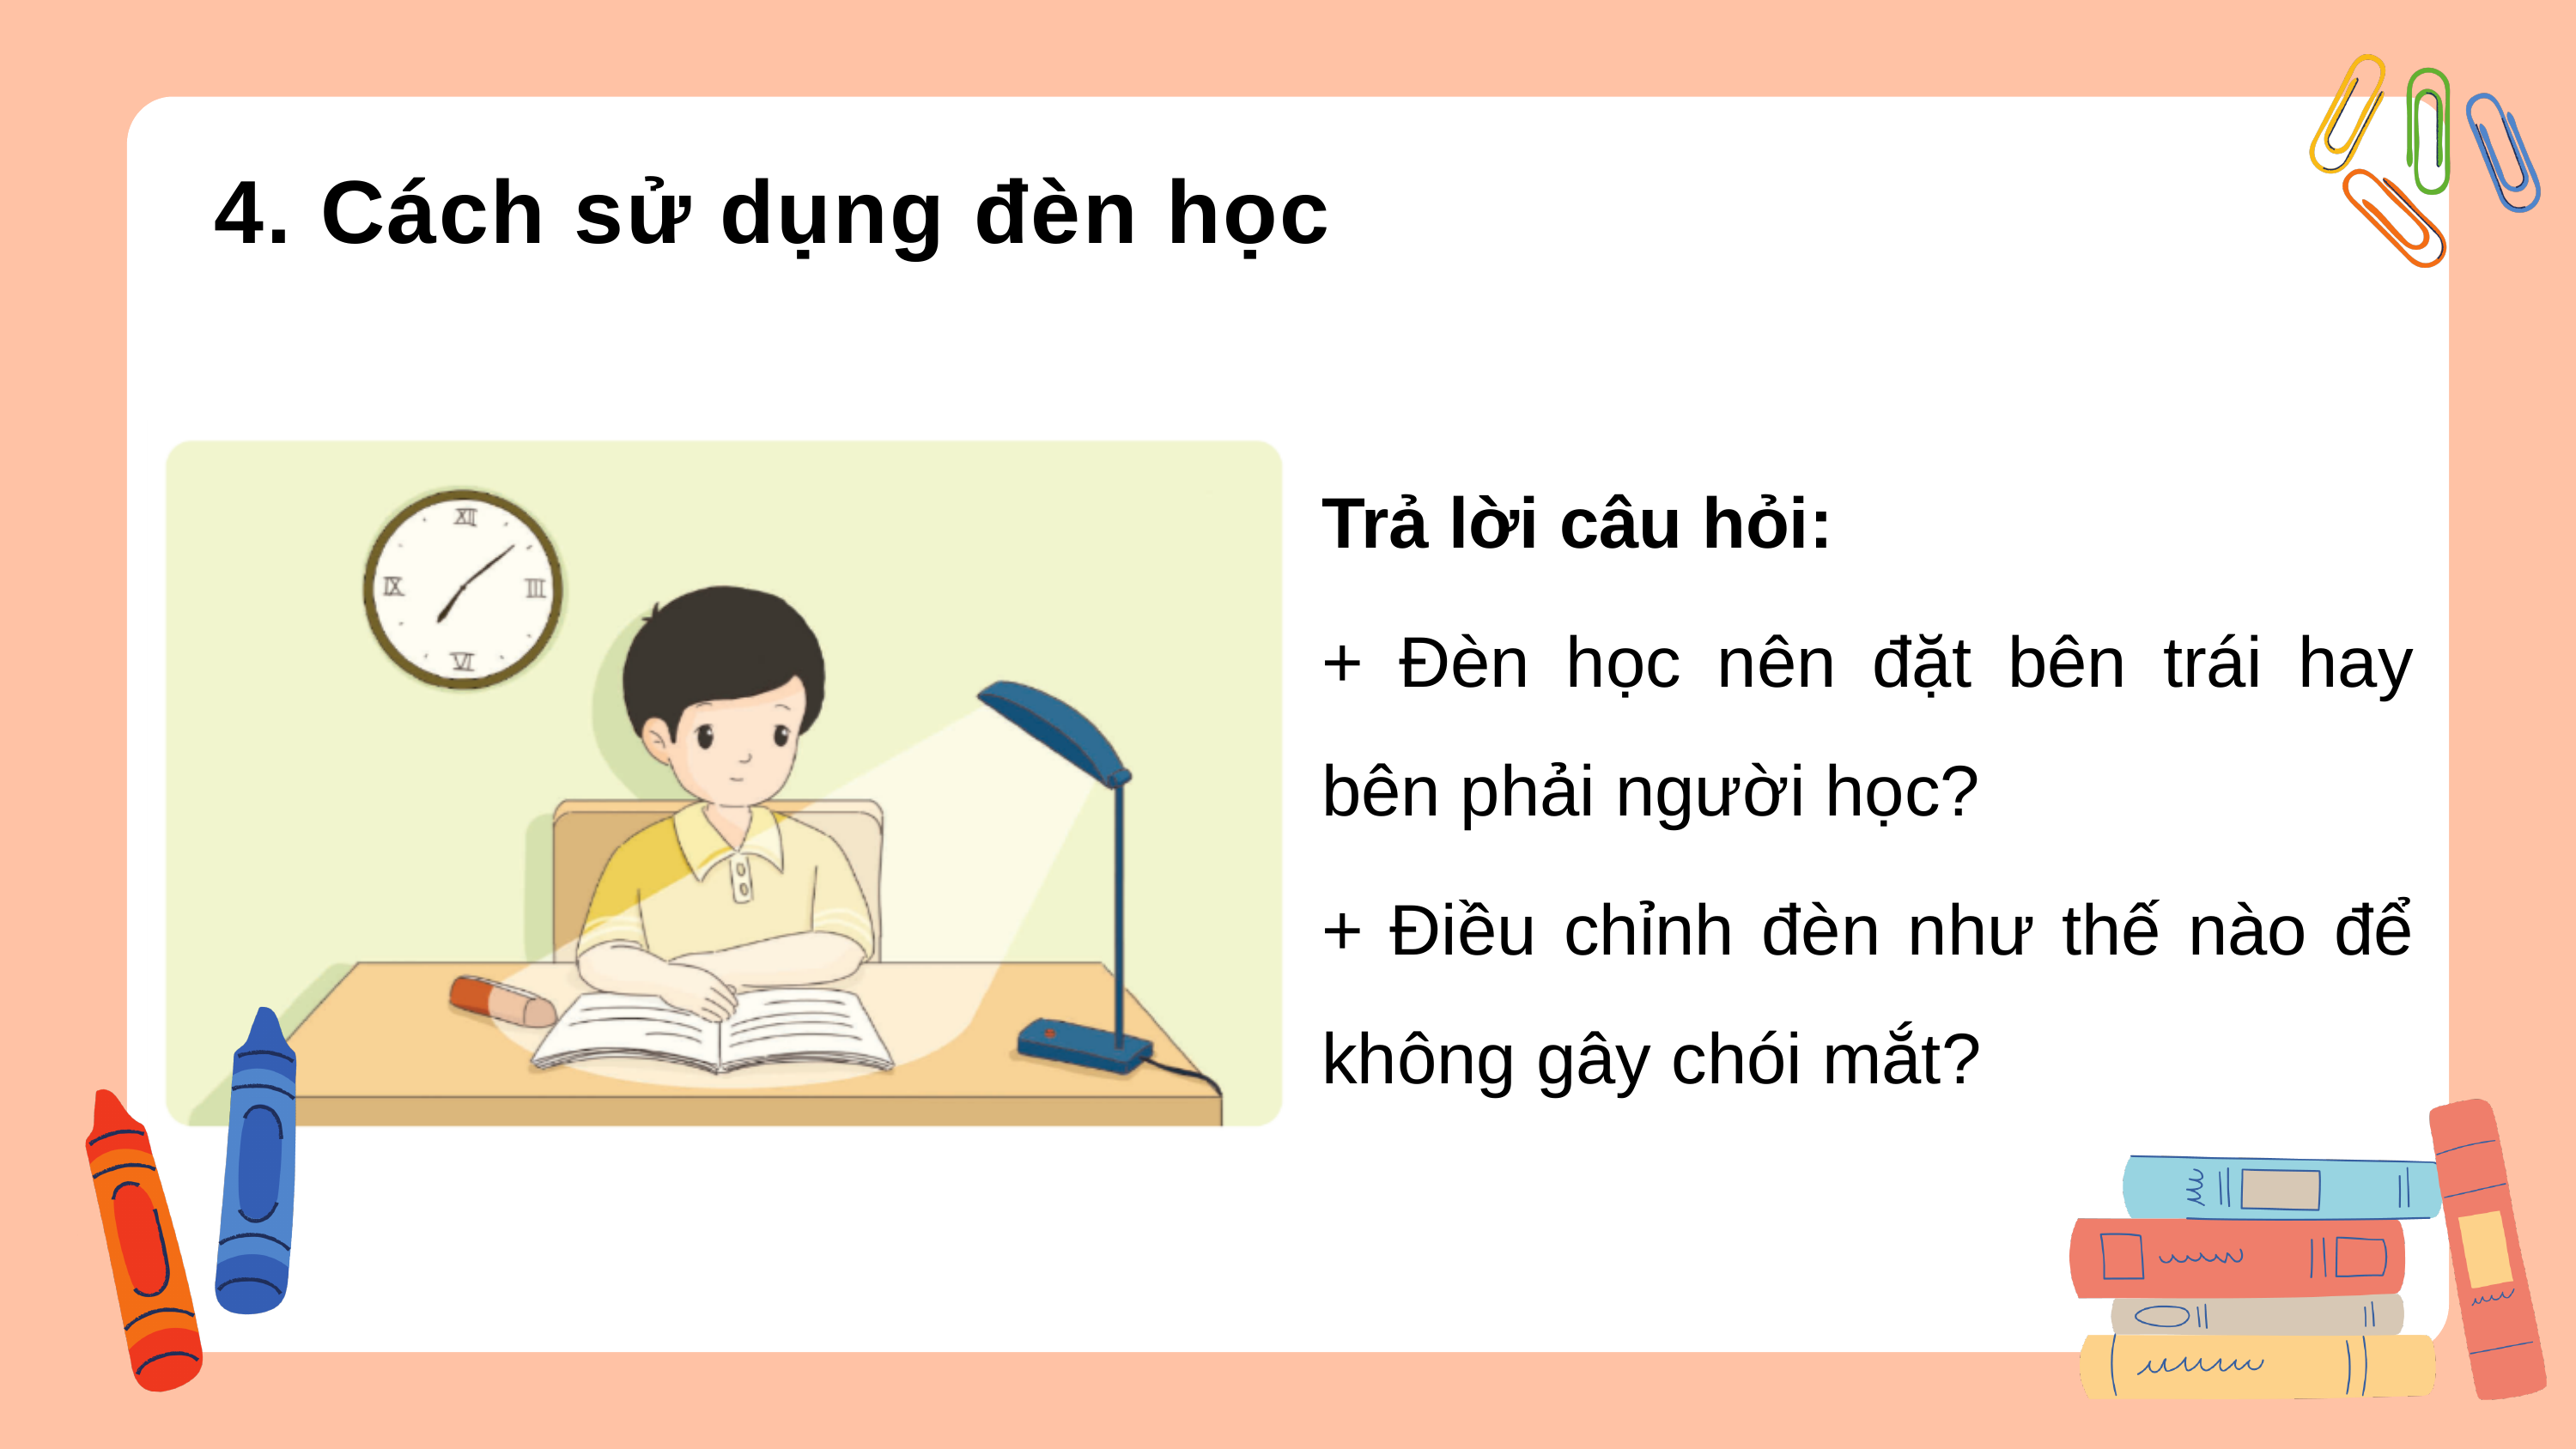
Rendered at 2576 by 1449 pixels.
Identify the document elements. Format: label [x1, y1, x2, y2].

picture [65, 420, 1300, 1402]
picture [2307, 46, 2541, 268]
picture [2064, 1095, 2551, 1401]
text_box [126, 96, 2450, 1353]
